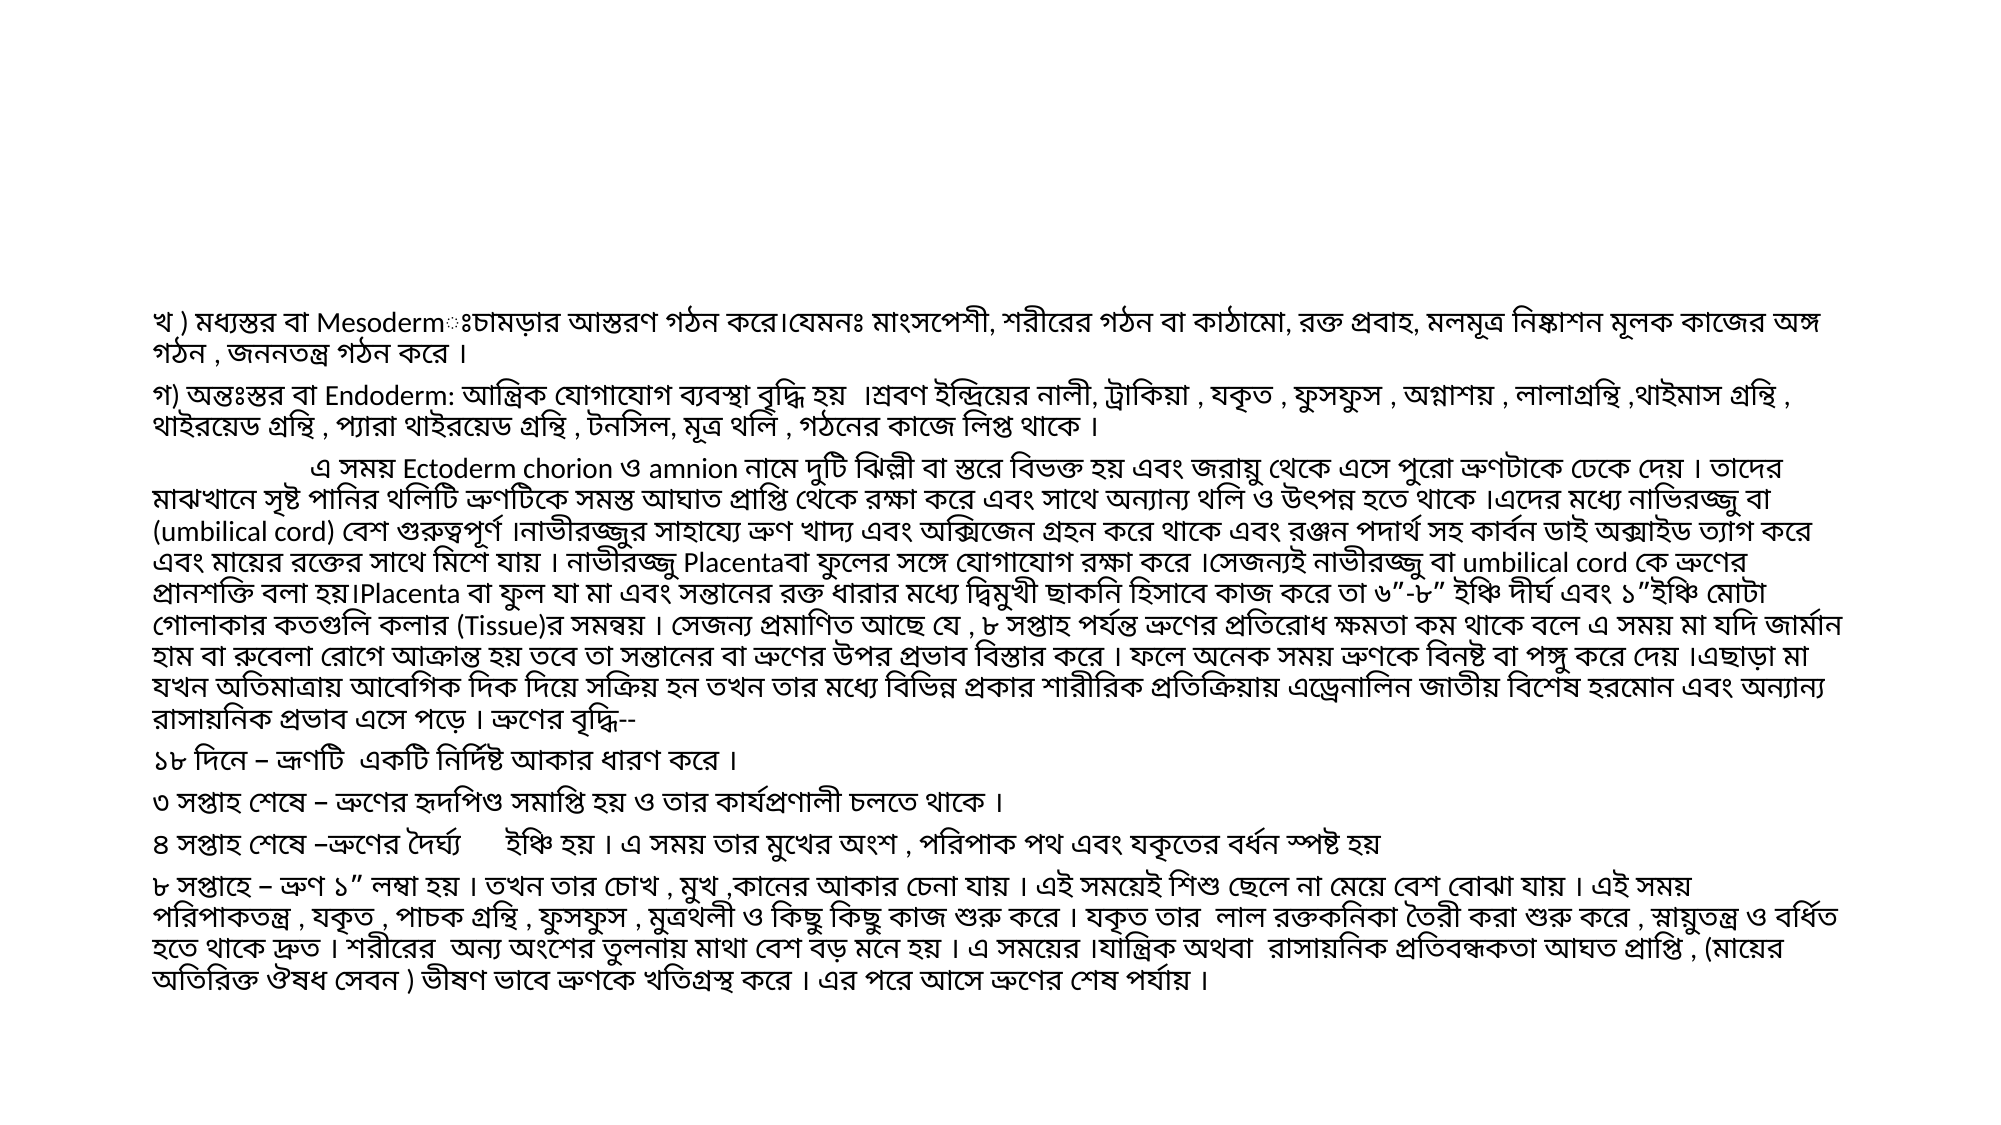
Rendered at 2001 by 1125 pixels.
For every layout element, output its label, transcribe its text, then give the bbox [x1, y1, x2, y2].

list খ ) মধ্যস্তর বা Mesodermঃচামড়ার আস্তরণ গঠন করে।যেমনঃ মাংসপেশী, শরীরের গঠন বা কাঠামো, রক্ত প্রবাহ, মলমূত্র নিষ্কাশন মূলক কাজের অঙ্গ গঠন , জননতন্ত্র গঠন করে । গ) অন্তঃস্তর বা Endoderm: আন্ত্রিক যোগাযোগ ব্যবস্থা বৃদ্ধি হয় ।শ্রবণ ইন্দ্রিয়ের নালী, ট্রাকিয়া , যকৃত , ফুসফুস , অগ্নাশয় , লালাগ্রন্থি ,থাইমাস গ্রন্থি , থাইরয়েড গ্রন্থি , প্যারা থাইরয়েড গ্রন্থি , টনসিল, মূত্র থলি , গঠনের কাজে লিপ্ত থাকে । এ সময় Ectoderm chorion ও amnion নামে দুটি ঝিল্লী বা স্তরে বিভক্ত হয় এবং জরায়ু থেকে এসে পুরো ভ্রুণটাকে ঢেকে দেয় । তাদের মাঝখানে সৃষ্ট পানির থলিটি ভ্রুণটিকে সমস্ত আঘাত প্রাপ্তি থেকে রক্ষা করে এবং সাথে অন্যান্য থলি ও উৎপন্ন হতে থাকে ।এদের মধ্যে নাভিরজ্জু বা (umbilical cord) বেশ গুরুত্বপূর্ণ ।নাভীরজ্জুর সাহায্যে ভ্রুণ খাদ্য এবং অক্সিজেন গ্রহন করে থাকে এবং রঞ্জন পদার্থ সহ কার্বন ডাই অক্সাইড ত্যাগ করে এবং মায়ের রক্তের সাথে মিশে যায় । নাভীরজ্জু Placentaবা ফুলের সঙ্গে যোগাযোগ রক্ষা করে ।সেজন্যই নাভীরজ্জু বা umbilical cord কে ভ্রুণের প্রানশক্তি বলা হয়।Placenta বা ফুল যা মা এবং সন্তানের রক্ত ধারার মধ্যে দ্বিমুখী ছাকনি হিসাবে কাজ করে তা ৬”-৮” ইঞ্চি দীর্ঘ এবং ১”ইঞ্চি মোটা গোলাকার কতগুলি কলার (Tissue)র সমন্বয় । সেজন্য প্রমাণিত আছে যে , ৮ সপ্তাহ পর্যন্ত ভ্রুণের প্রতিরোধ ক্ষমতা কম থাকে বলে এ সময় মা যদি জার্মান হাম বা রুবেলা রোগে আক্রান্ত হয় তবে তা সন্তানের বা ভ্রুণের উপর প্রভাব বিস্তার করে । ফলে অনেক সময় ভ্রুণকে বিনষ্ট বা পঙ্গু করে দেয় ।এছাড়া মা যখন অতিমাত্রায় আবেগিক দিক দিয়ে সক্রিয় হন তখন তার মধ্যে বিভিন্ন প্রকার শারীরিক প্রতিক্রিয়ায় এড্রেনালিন জাতীয় বিশেষ হরমোন এবং অন্যান্য রাসায়নিক প্রভাব এসে পড়ে । ভ্রুণের বৃদ্ধি-- ১৮ দিনে – ভ্রূণটি একটি নির্দিষ্ট আকার ধারণ করে । ৩ সপ্তাহ শেষে – ভ্রুণের হৃদপিণ্ড সমাপ্তি হয় ও তার কার্যপ্রণালী চলতে থাকে । ৪ সপ্তাহ শেষে –ভ্রুণের দৈর্ঘ্য ইঞ্চি হয় । এ সময় তার মুখের অংশ , পরিপাক পথ এবং যকৃতের বর্ধন স্পষ্ট হয় ৮ সপ্তাহে – ভ্রুণ ১” লম্বা হয় । তখন তার চোখ , মুখ ,কানের আকার চেনা যায় । এই সময়েই শিশু ছেলে না মেয়ে বেশ বোঝা যায় । এই সময় পরিপাকতন্ত্র , যকৃত , পাচক গ্রন্থি , ফুসফুস , মুত্রথলী ও কিছু কিছু কাজ শুরু করে । যকৃত তার লাল রক্তকনিকা তৈরী করা শুরু করে , স্নায়ুতন্ত্র ও বর্ধিত হতে থাকে দ্রুত । শরীরের অন্য অংশের তুলনায় মাথা বেশ বড় মনে হয় । এ সময়ের ।যান্ত্রিক অথবা রাসায়নিক প্রতিবন্ধকতা আঘত প্রাপ্তি , (মায়ের অতিরিক্ত ঔষধ সেবন ) ভীষণ ভাবে ভ্রুণকে খতিগ্রস্থ করে । এর পরে আসে ভ্রুণের শেষ পর্যায় । [137, 299, 1863, 1014]
